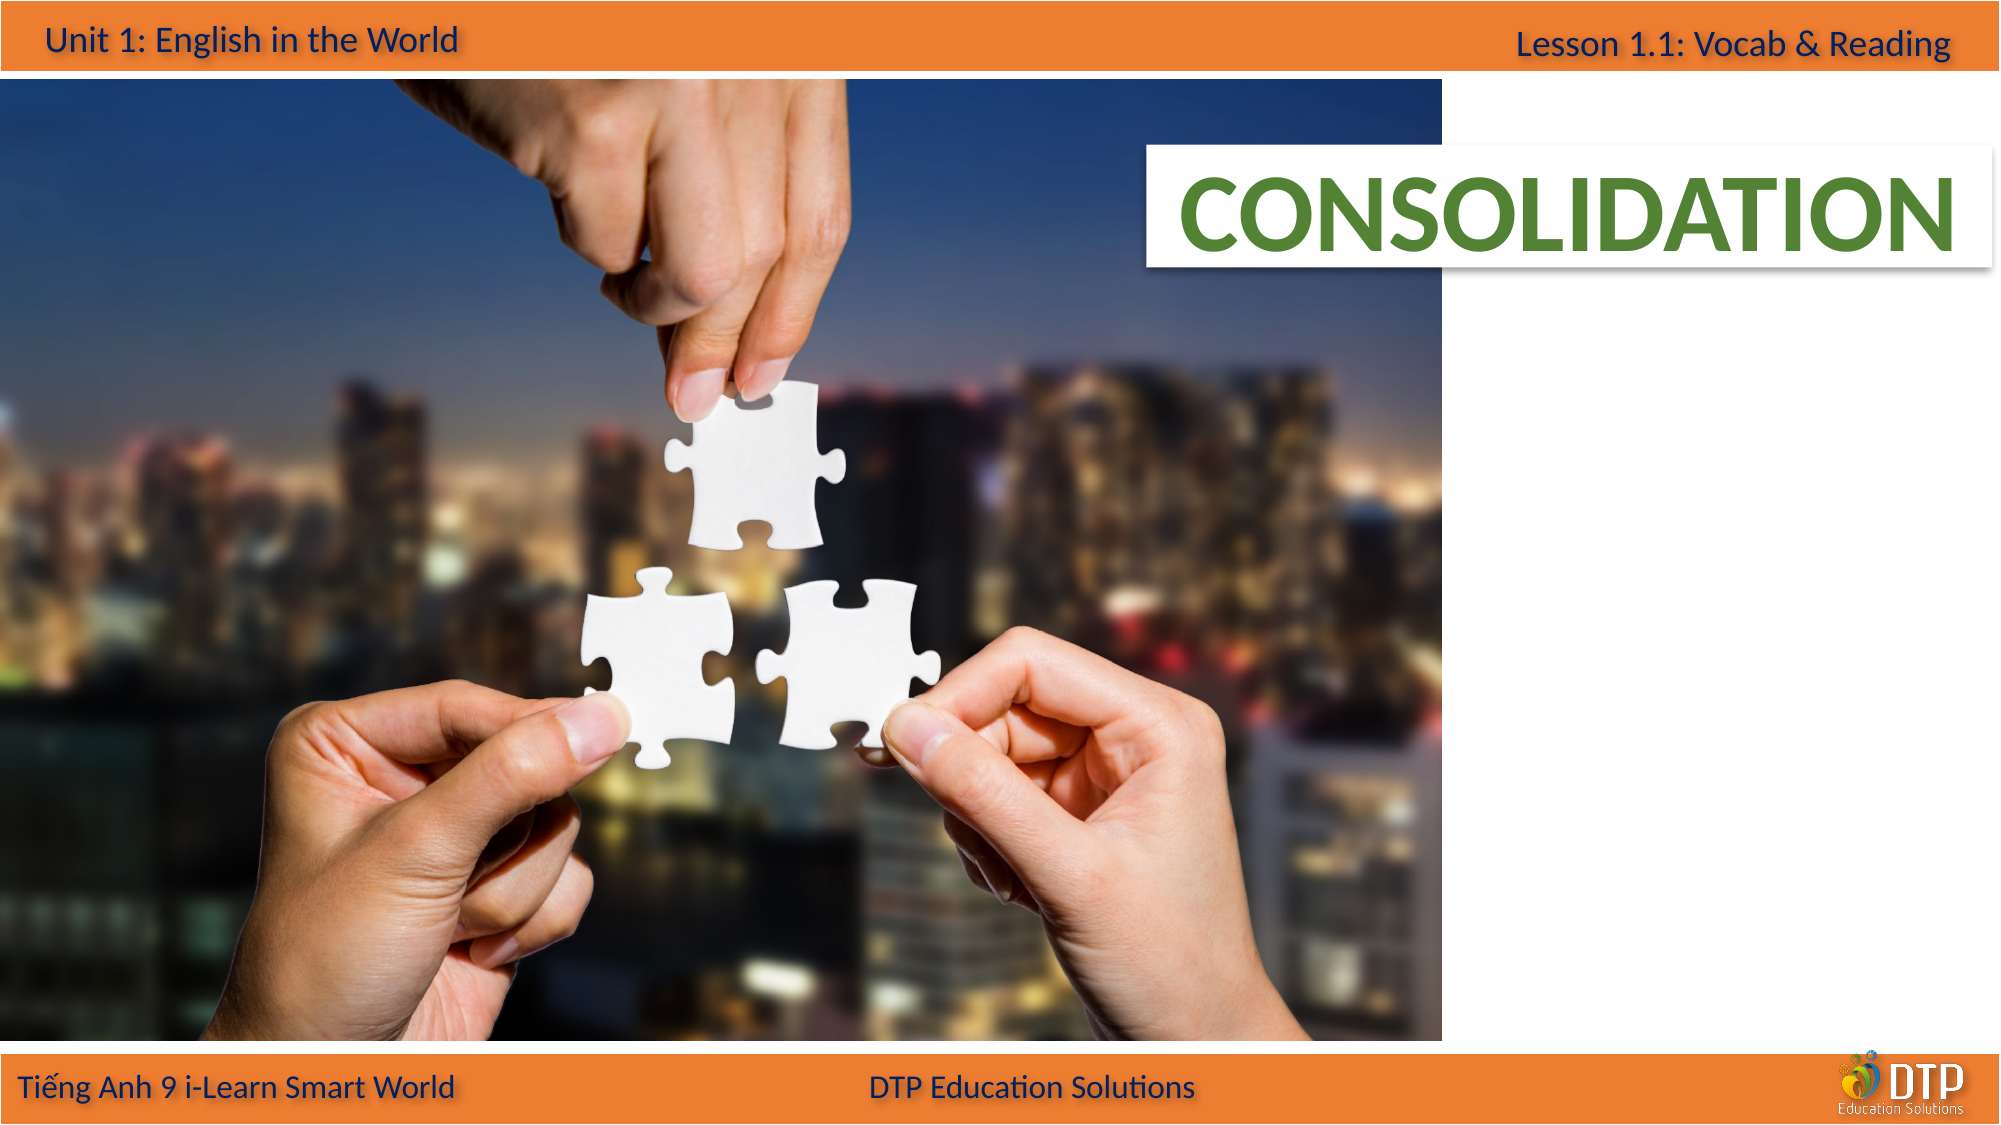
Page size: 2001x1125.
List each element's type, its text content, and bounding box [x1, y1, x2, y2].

text_box CONSOLIDATION [1442, 144, 1993, 268]
picture [0, 79, 1442, 1041]
picture [1839, 1050, 1963, 1114]
